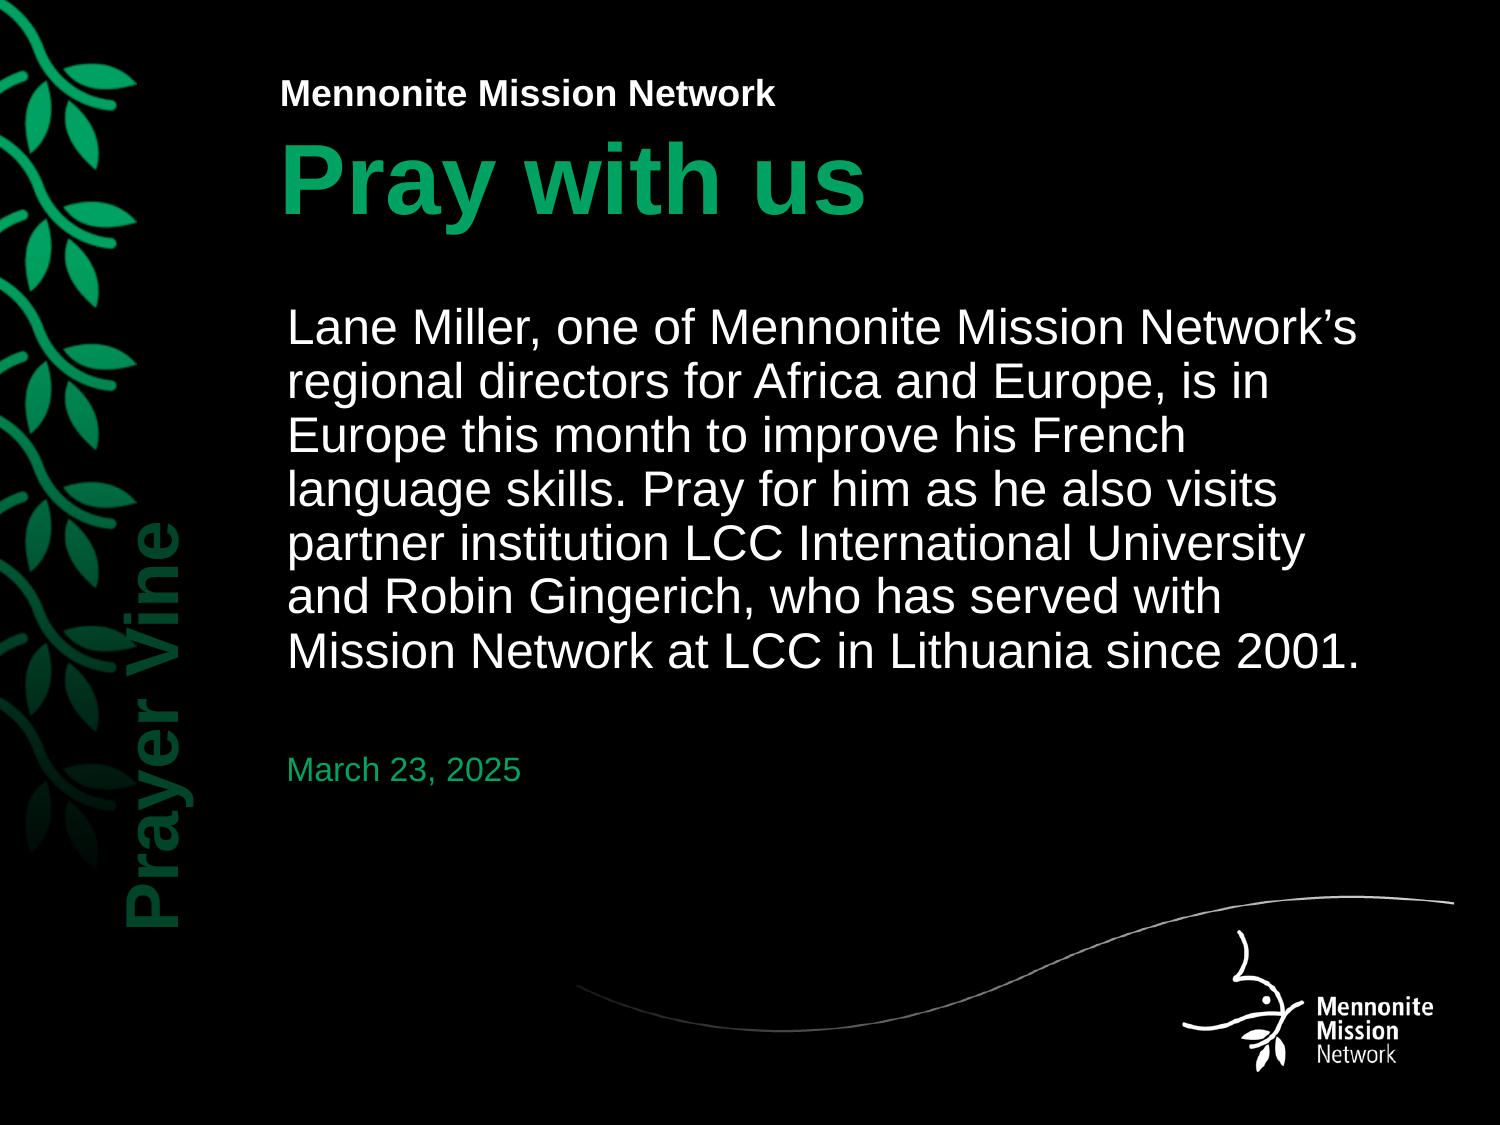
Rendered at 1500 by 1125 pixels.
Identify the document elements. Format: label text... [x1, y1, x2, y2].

picture [0, 0, 137, 871]
picture [576, 895, 1455, 1077]
subtitle Lane Miller, one of Mennonite Mission Network’s regional directors for Africa and Europe, is in Europe this month to improve his French language skills. Pray for him as he also visits partner institution LCC International University and Robin Gingerich, who has served with Mission Network at LCC in Lithuania since 2001. [271, 293, 1412, 842]
text_box March 23, 2025 [271, 733, 668, 819]
